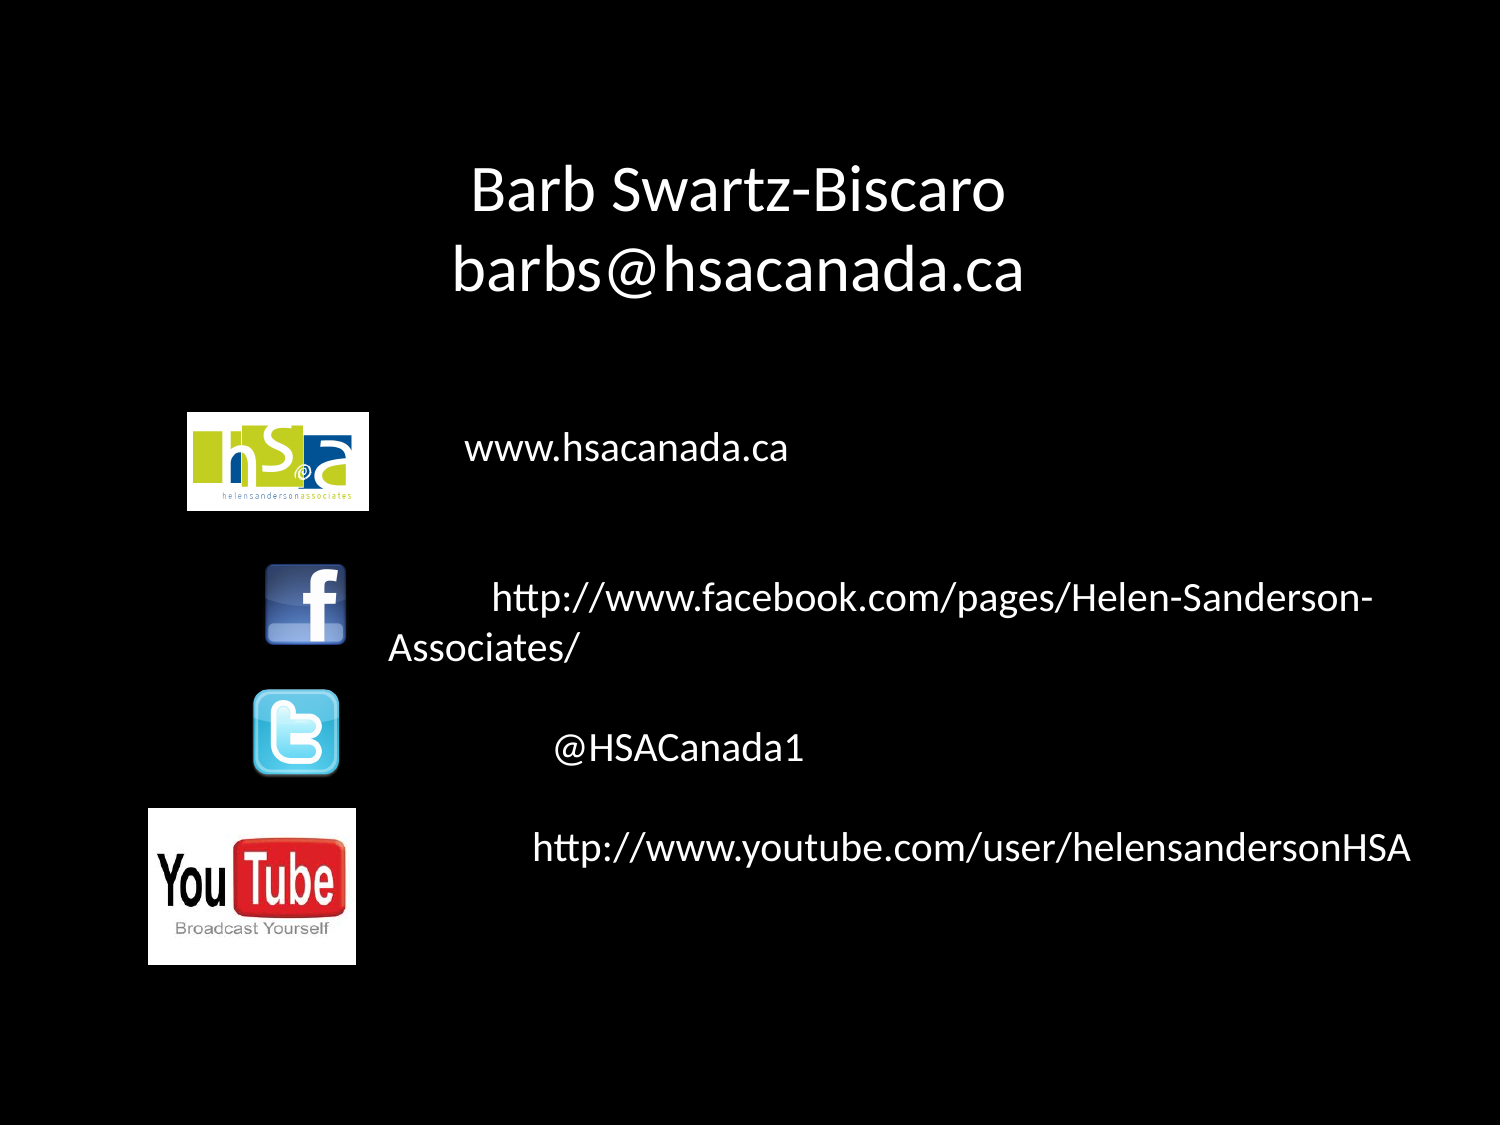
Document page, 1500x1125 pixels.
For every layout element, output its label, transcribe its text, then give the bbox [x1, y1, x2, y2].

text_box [148, 312, 1427, 1078]
text_box Barb Swartz-Biscaro barbs@hsacanada.ca [444, 137, 1034, 312]
